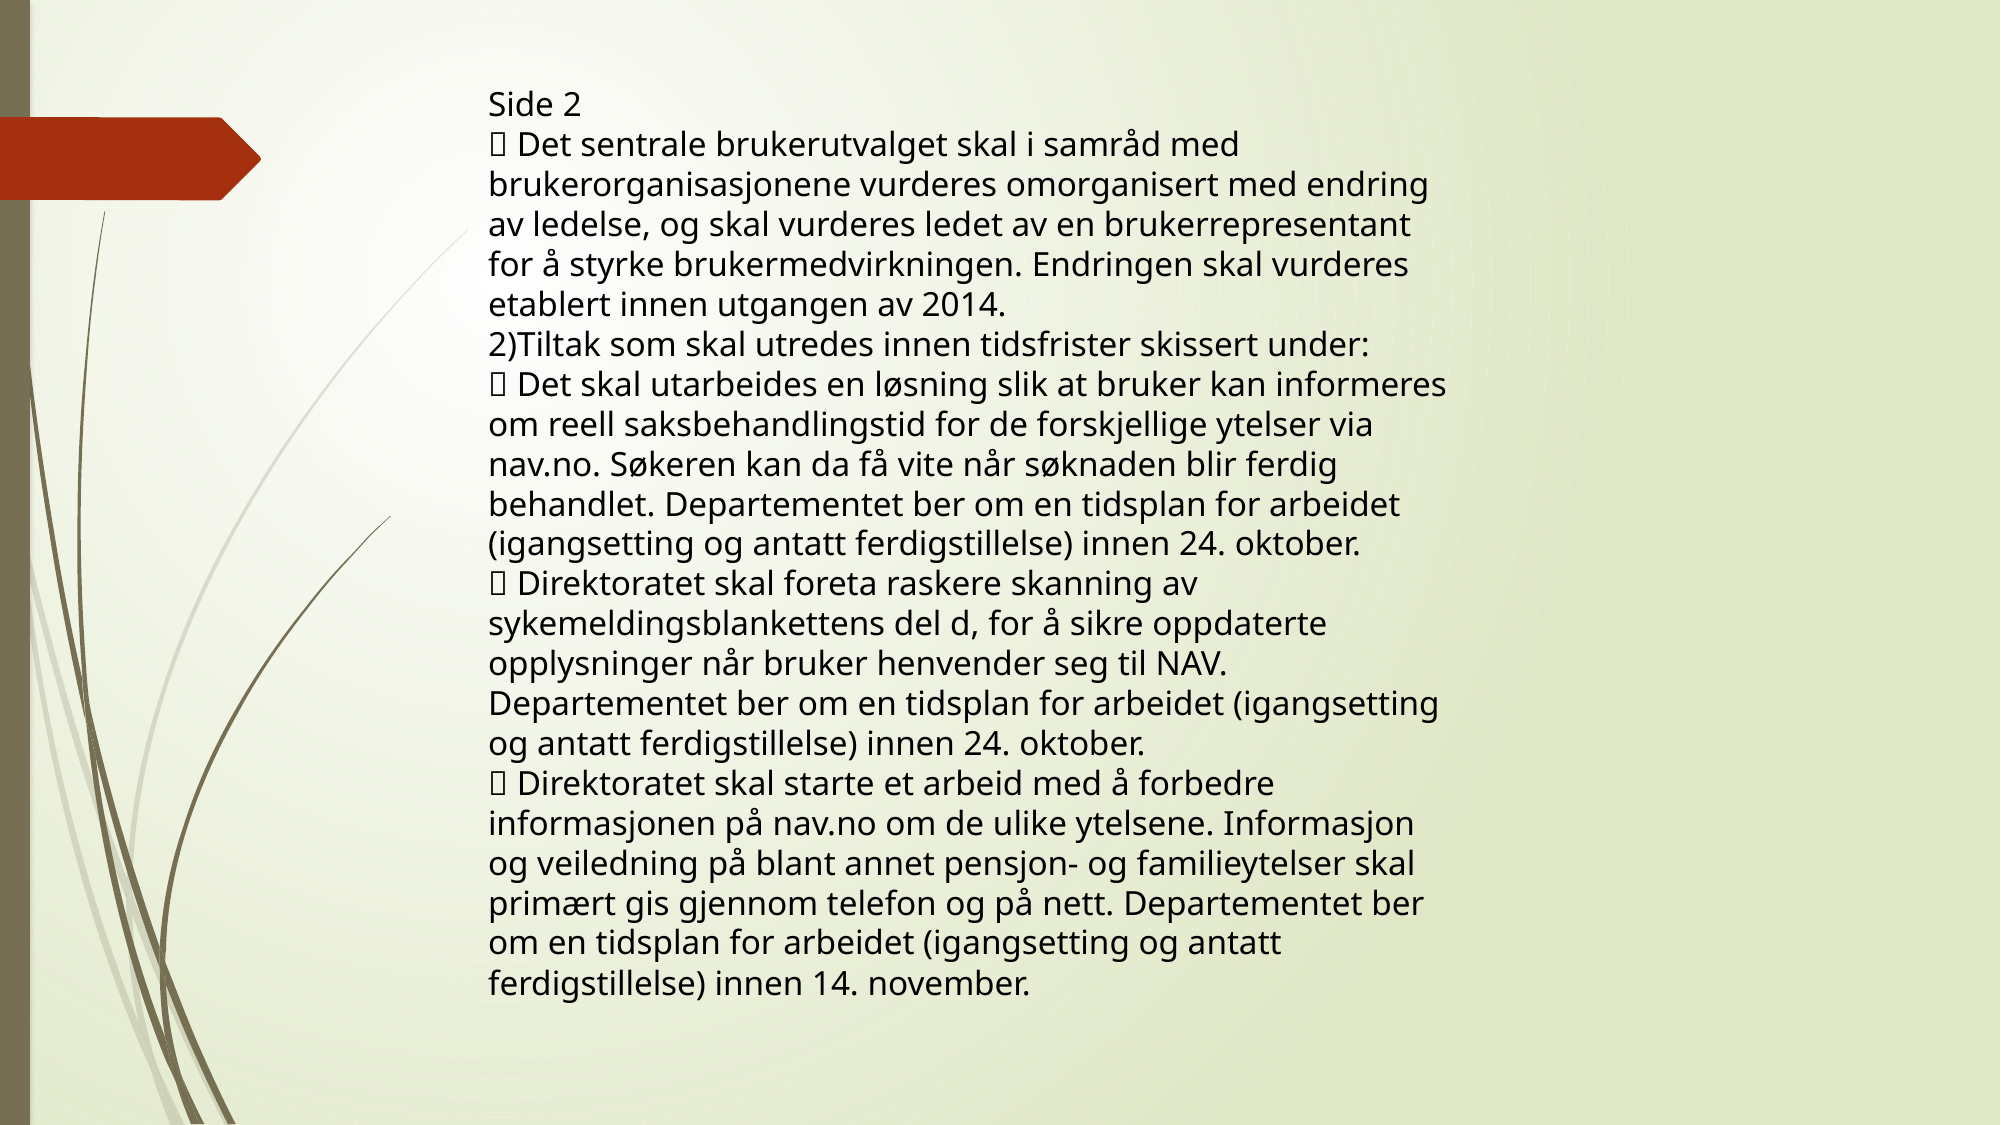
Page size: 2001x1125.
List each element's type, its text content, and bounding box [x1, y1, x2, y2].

text_box Side 2  Det sentrale brukerutvalget skal i samråd med brukerorganisasjonene vurderes omorganisert med endring av ledelse, og skal vurderes ledet av en brukerrepresentant for å styrke brukermedvirkningen. Endringen skal vurderes etablert innen utgangen av 2014. 2)Tiltak som skal utredes innen tidsfrister skissert under:  Det skal utarbeides en løsning slik at bruker kan informeres om reell saksbehandlingstid for de forskjellige ytelser via nav.no. Søkeren kan da få vite når søknaden blir ferdig behandlet. Departementet ber om en tidsplan for arbeidet (igangsetting og antatt ferdigstillelse) innen 24. oktober.  Direktoratet skal foreta raskere skanning av sykemeldingsblankettens del d, for å sikre oppdaterte opplysninger når bruker henvender seg til NAV. Departementet ber om en tidsplan for arbeidet (igangsetting og antatt ferdigstillelse) innen 24. oktober.  Direktoratet skal starte et arbeid med å forbedre informasjonen på nav.no om de ulike ytelsene. Informasjon og veiledning på blant annet pensjon- og familieytelser skal primært gis gjennom telefon og på nett. Departementet ber om en tidsplan for arbeidet (igangsetting og antatt ferdigstillelse) innen 14. november. [473, 76, 1474, 1009]
